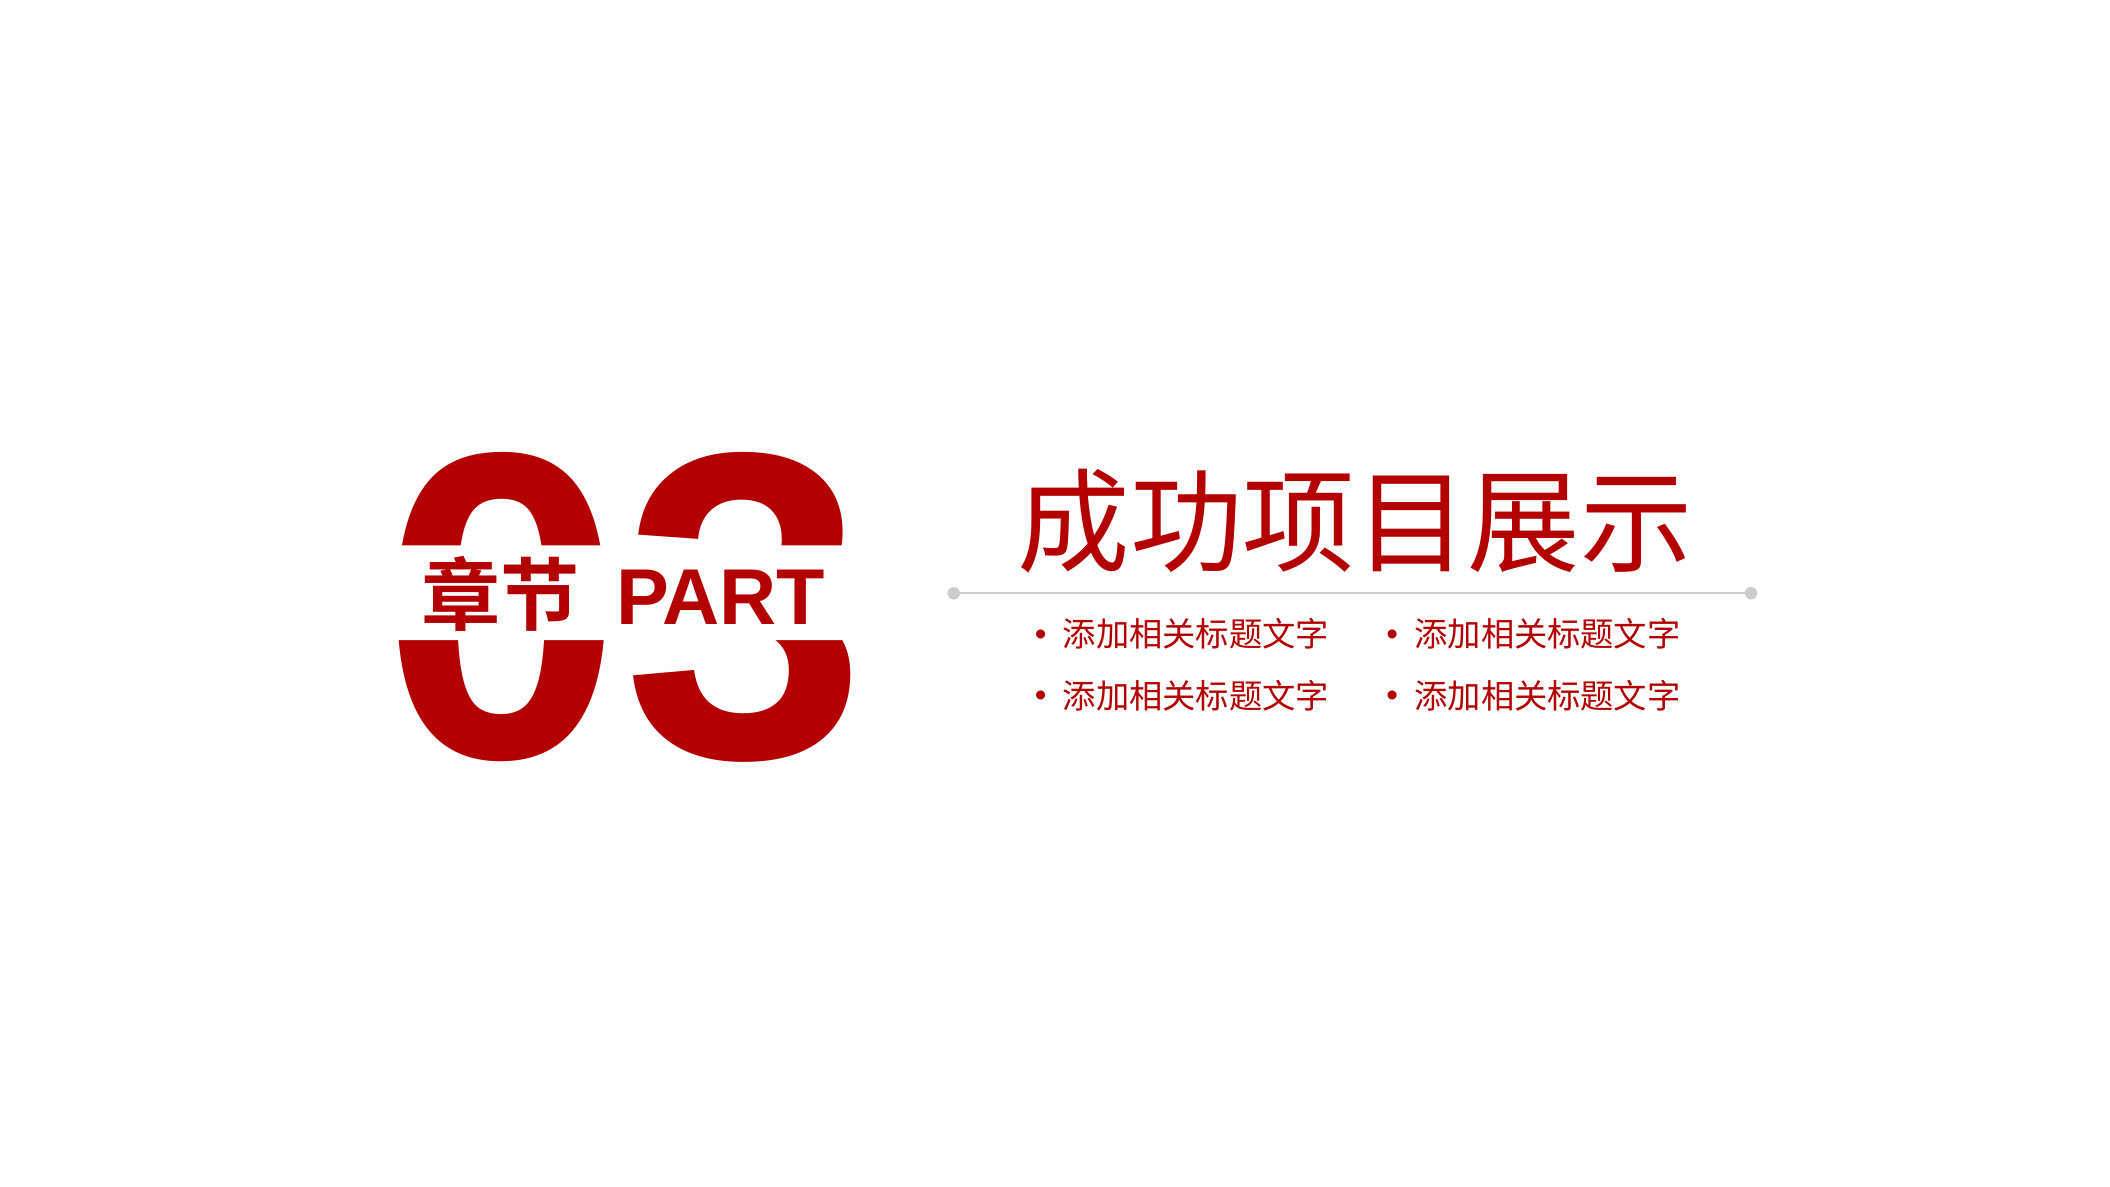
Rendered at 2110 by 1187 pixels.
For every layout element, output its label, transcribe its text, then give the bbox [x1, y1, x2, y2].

text_box 添加相关标题文字 [1019, 606, 1344, 661]
text_box 添加相关标题文字 [1019, 667, 1344, 723]
text_box 成功项目展示 [1017, 450, 1751, 586]
text_box 章节 PART [338, 545, 908, 641]
text_box 添加相关标题文字 [1371, 606, 1696, 661]
text_box 03 [259, 320, 988, 846]
text_box 添加相关标题文字 [1371, 667, 1696, 723]
